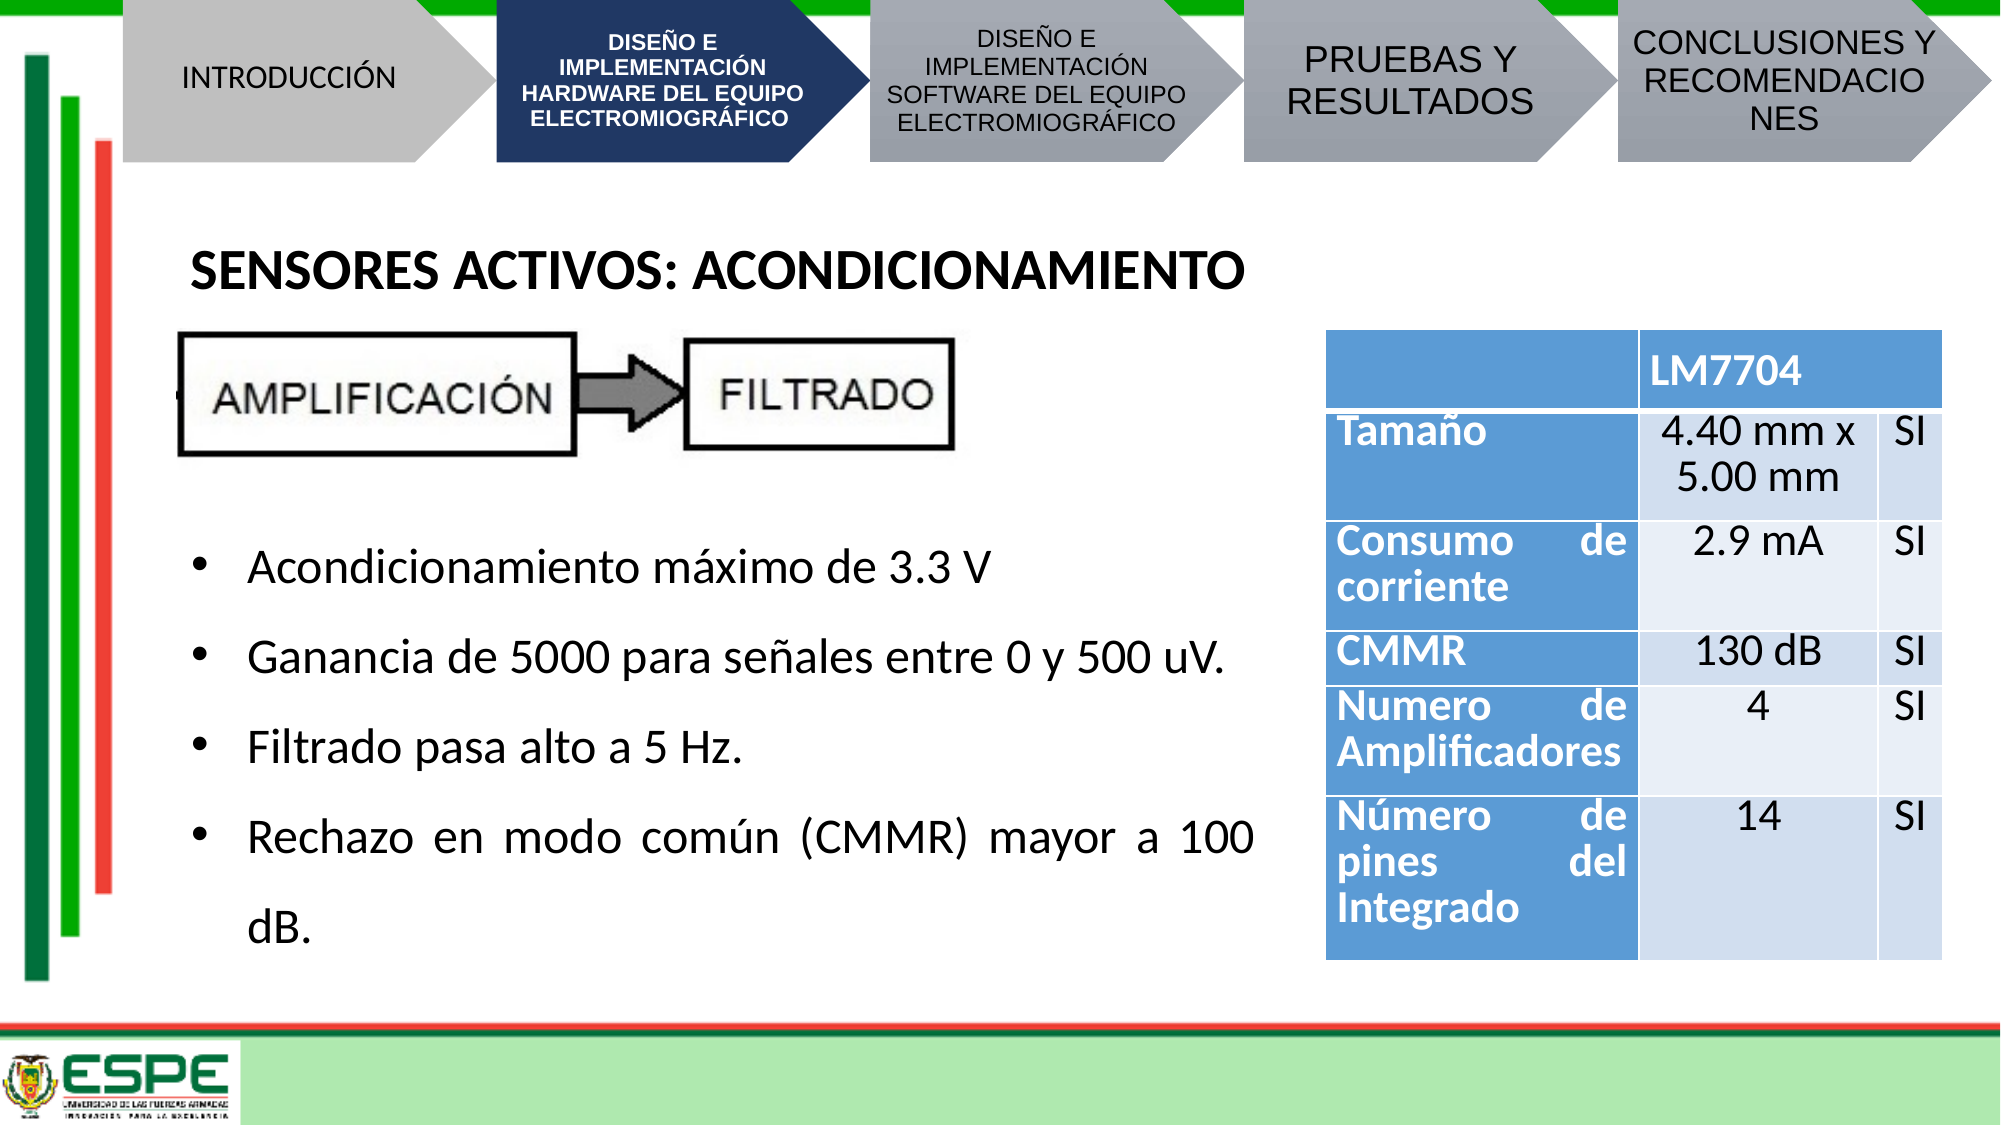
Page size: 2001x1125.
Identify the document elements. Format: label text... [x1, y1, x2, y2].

table_cell Numero de Amplificadores [1326, 687, 1638, 795]
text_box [122, 0, 1992, 163]
table_cell 14 [1640, 797, 1877, 960]
text_box Acondicionamiento máximo de 3.3 V Ganancia de 5000 para señales entre 0 y 500 uV. Filtrado pasa alto a 5 Hz. Rechazo en modo común (CMMR) mayor a 100 dB. [176, 496, 1271, 1125]
table_cell 2.9 mA [1640, 522, 1877, 630]
table_cell 130 dB [1640, 632, 1877, 685]
table_cell Número de pines del Integrado [1326, 797, 1638, 960]
table_header [1326, 330, 1638, 408]
table_cell CMMR [1326, 632, 1638, 685]
table_cell Consumo de corriente [1326, 522, 1638, 630]
table_cell 4.40 mm x 5.00 mm [1640, 414, 1877, 520]
table_cell 4 [1640, 687, 1877, 795]
text_box SENSORES ACTIVOS: ACONDICIONAMIENTO [176, 223, 1529, 494]
picture [0, 0, 2001, 1125]
table_cell SI [1879, 414, 1942, 520]
table_cell SI [1879, 797, 1942, 960]
table_cell Tamaño [1326, 414, 1638, 520]
table_cell SI [1879, 687, 1942, 795]
table_header LM7704 [1640, 330, 1942, 408]
table_cell SI [1879, 522, 1942, 630]
table_cell SI [1879, 632, 1942, 685]
